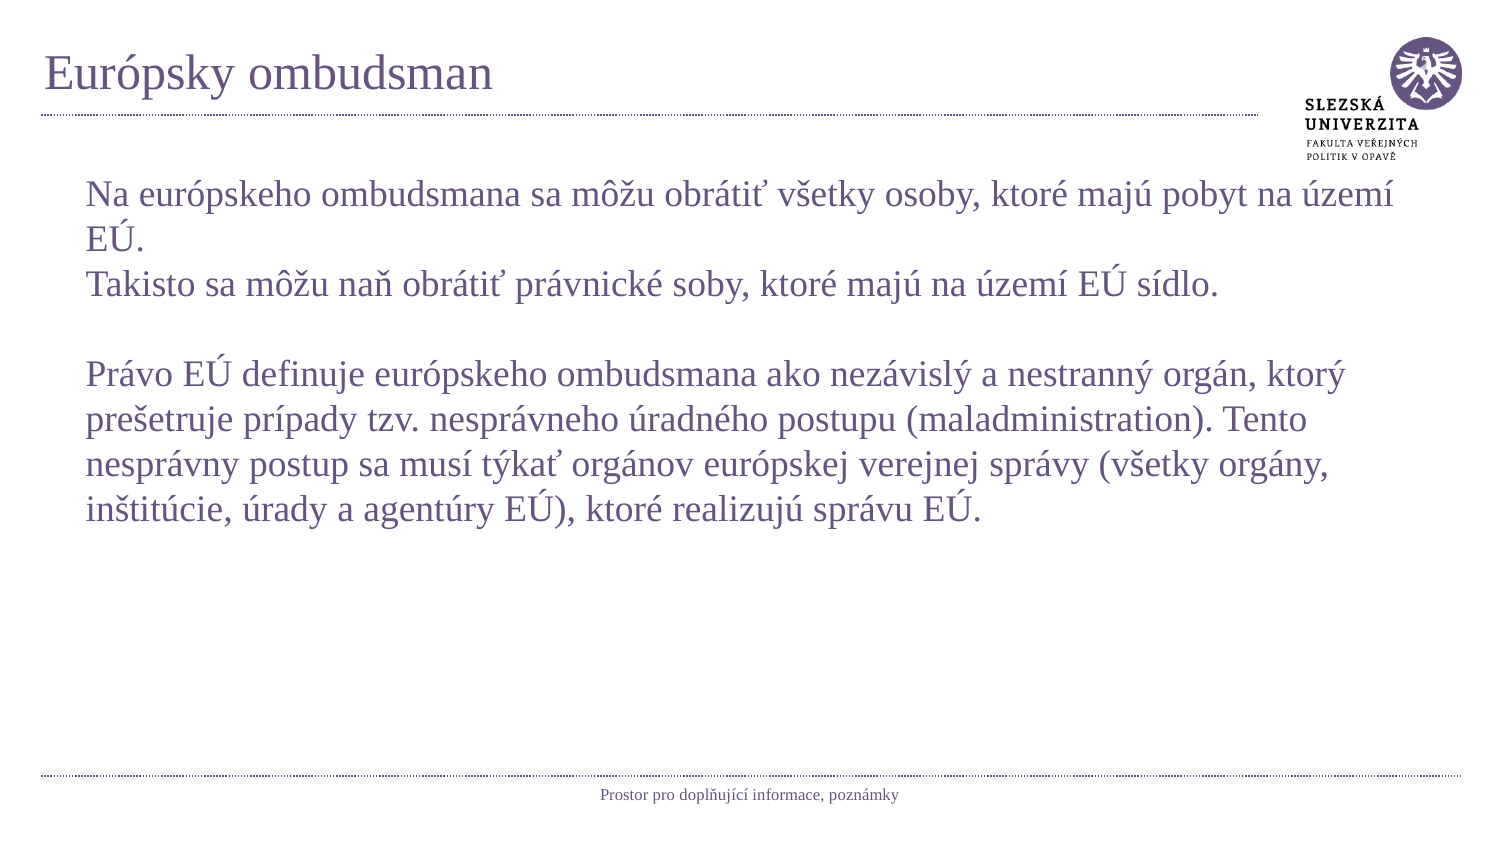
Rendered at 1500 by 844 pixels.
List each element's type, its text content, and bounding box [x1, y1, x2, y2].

list Na európskeho ombudsmana sa môžu obrátiť všetky osoby, ktoré majú pobyt na území EÚ. Takisto sa môžu naň obrátiť právnické soby, ktoré majú na území EÚ sídlo. Právo EÚ definuje európskeho ombudsmana ako nezávislý a nestranný orgán, ktorý prešetruje prípady tzv. nesprávneho úradného postupu (maladministration). Tento nesprávny postup sa musí týkať orgánov európskej verejnej správy (všetky orgány, inštitúcie, úrady a agentúry EÚ), ktoré realizujú správu EÚ. [70, 116, 1430, 625]
title Európsky ombudsman [29, 32, 668, 116]
picture [1305, 37, 1462, 160]
text_box Prostor pro doplňující informace, poznámky [442, 776, 1058, 811]
